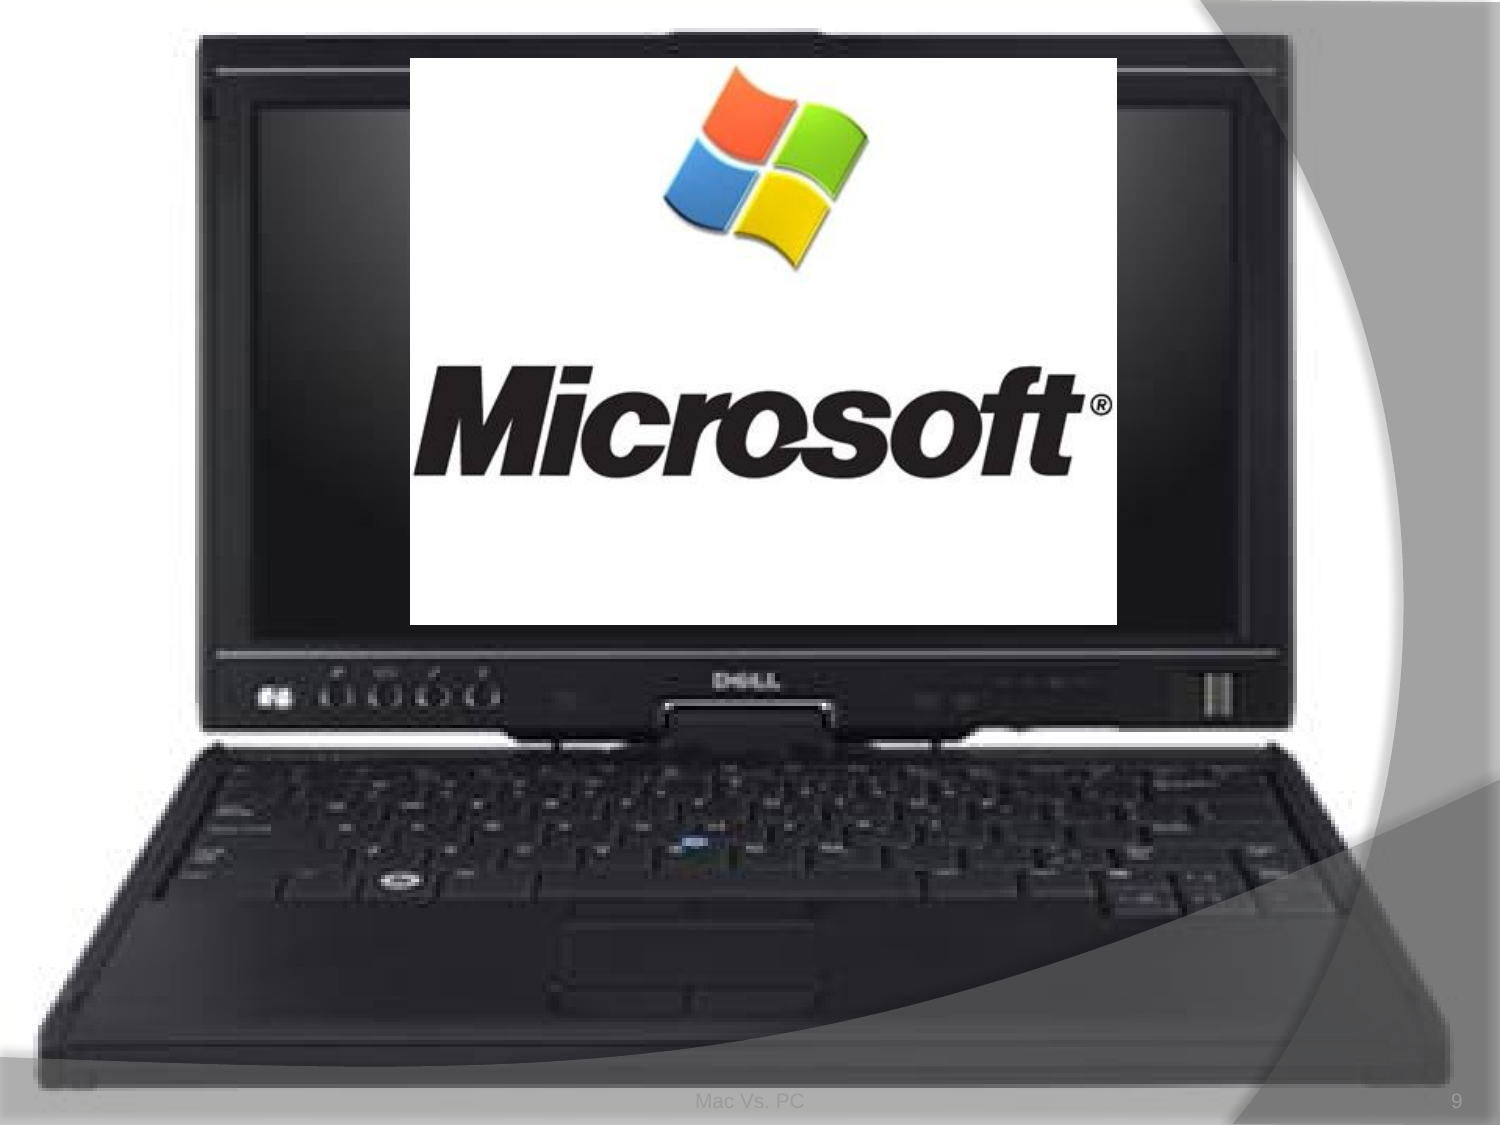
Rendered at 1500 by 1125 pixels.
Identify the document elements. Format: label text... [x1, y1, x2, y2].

footer Mac Vs. PC [512, 1053, 988, 1114]
picture [0, 0, 1403, 1066]
slide_number 9 [1337, 1053, 1463, 1114]
